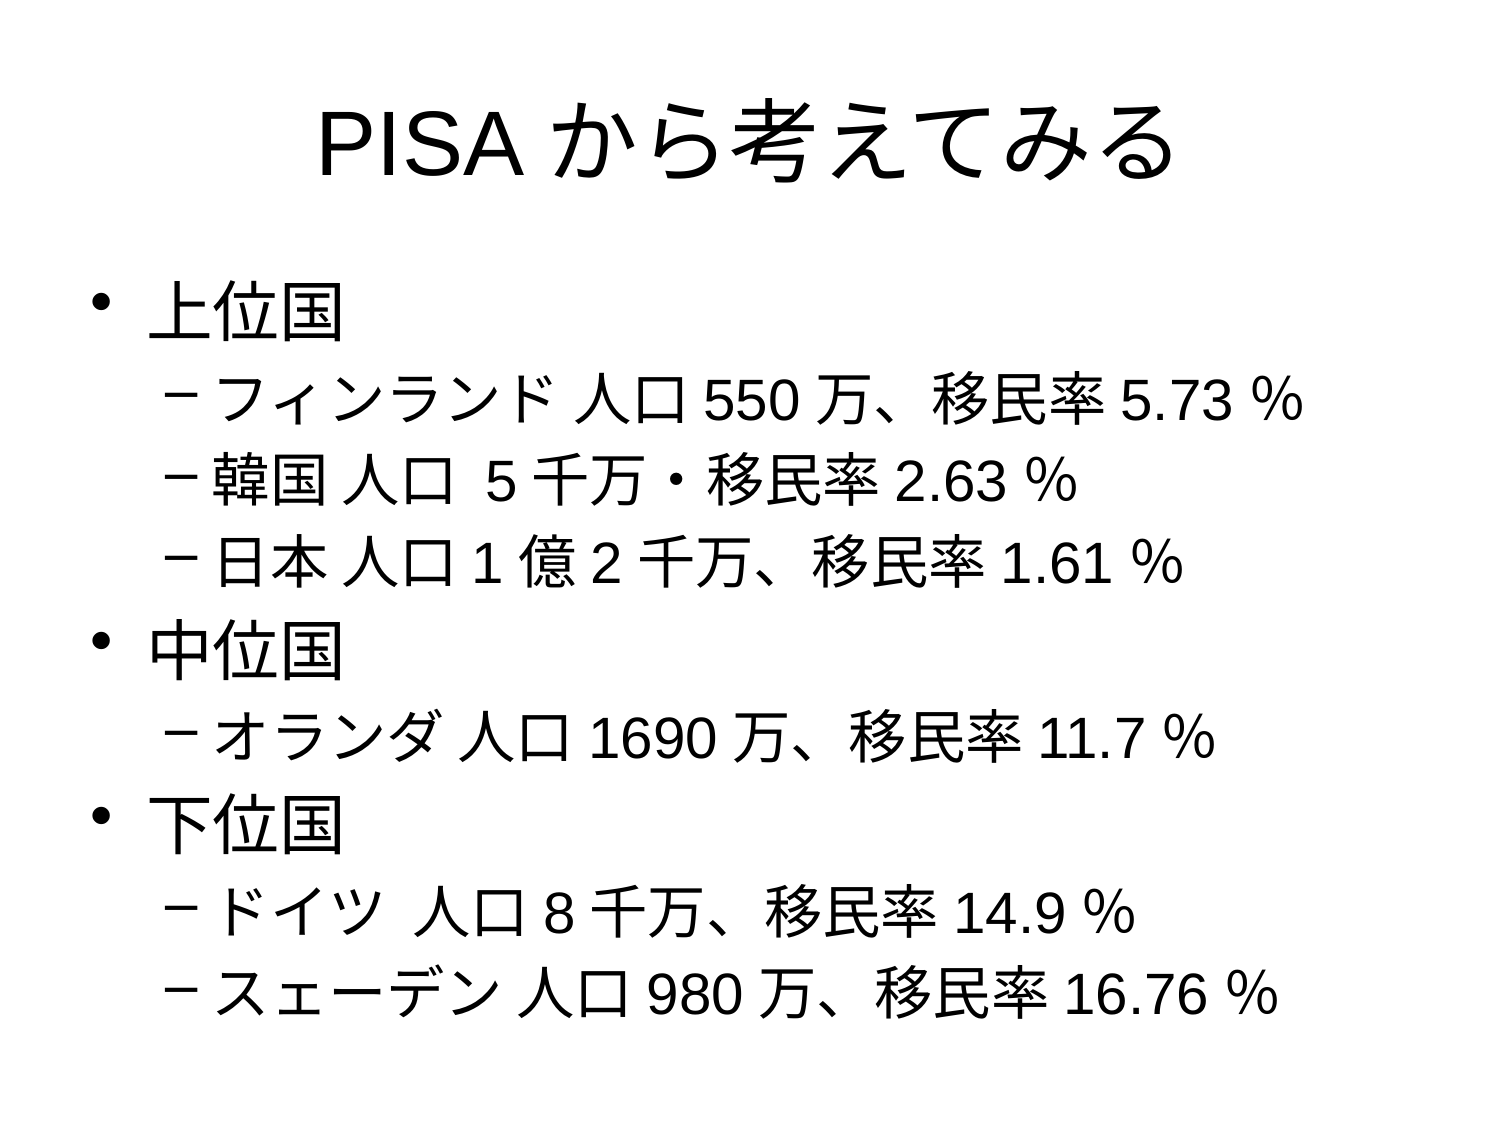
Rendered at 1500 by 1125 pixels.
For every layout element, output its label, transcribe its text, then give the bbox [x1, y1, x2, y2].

list 上位国 フィンランド 人口550万、移民率5.73％ 韓国 人口 5千万・移民率2.63％ 日本 人口1億2千万、移民率1.61％ 中位国 オランダ 人口1690万、移民率11.7％ 下位国 ドイツ 人口8千万、移民率14.9％ スェーデン 人口980万、移民率16.76％ [74, 262, 1426, 1006]
title PISAから考えてみる [74, 44, 1426, 233]
